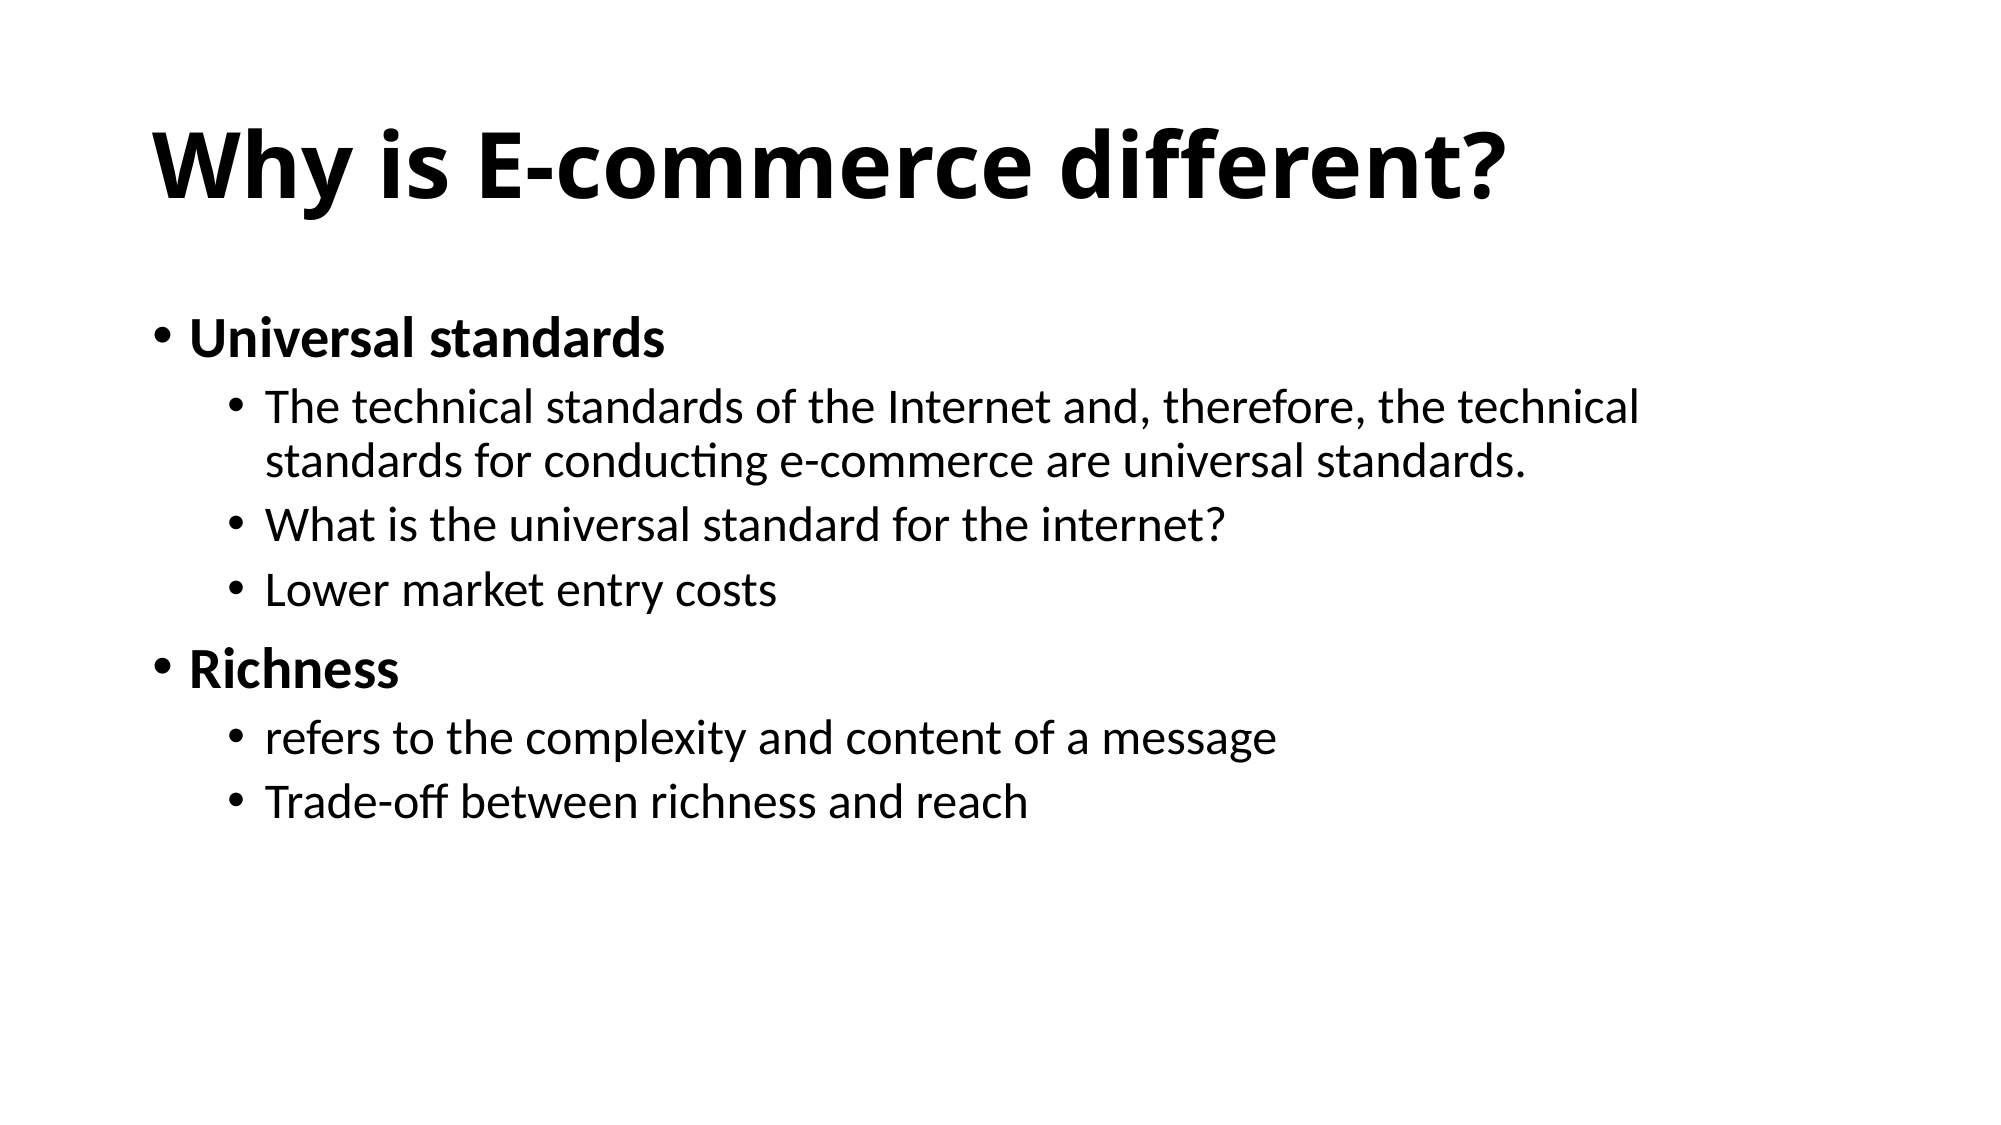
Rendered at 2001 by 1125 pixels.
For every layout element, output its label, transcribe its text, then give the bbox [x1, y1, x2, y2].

list Universal standards The technical standards of the Internet and, therefore, the technical standards for conducting e-commerce are universal standards. What is the universal standard for the internet? Lower market entry costs Richness refers to the complexity and content of a message Trade-off between richness and reach [137, 299, 1863, 1014]
title Why is E-commerce different? [137, 59, 1863, 278]
